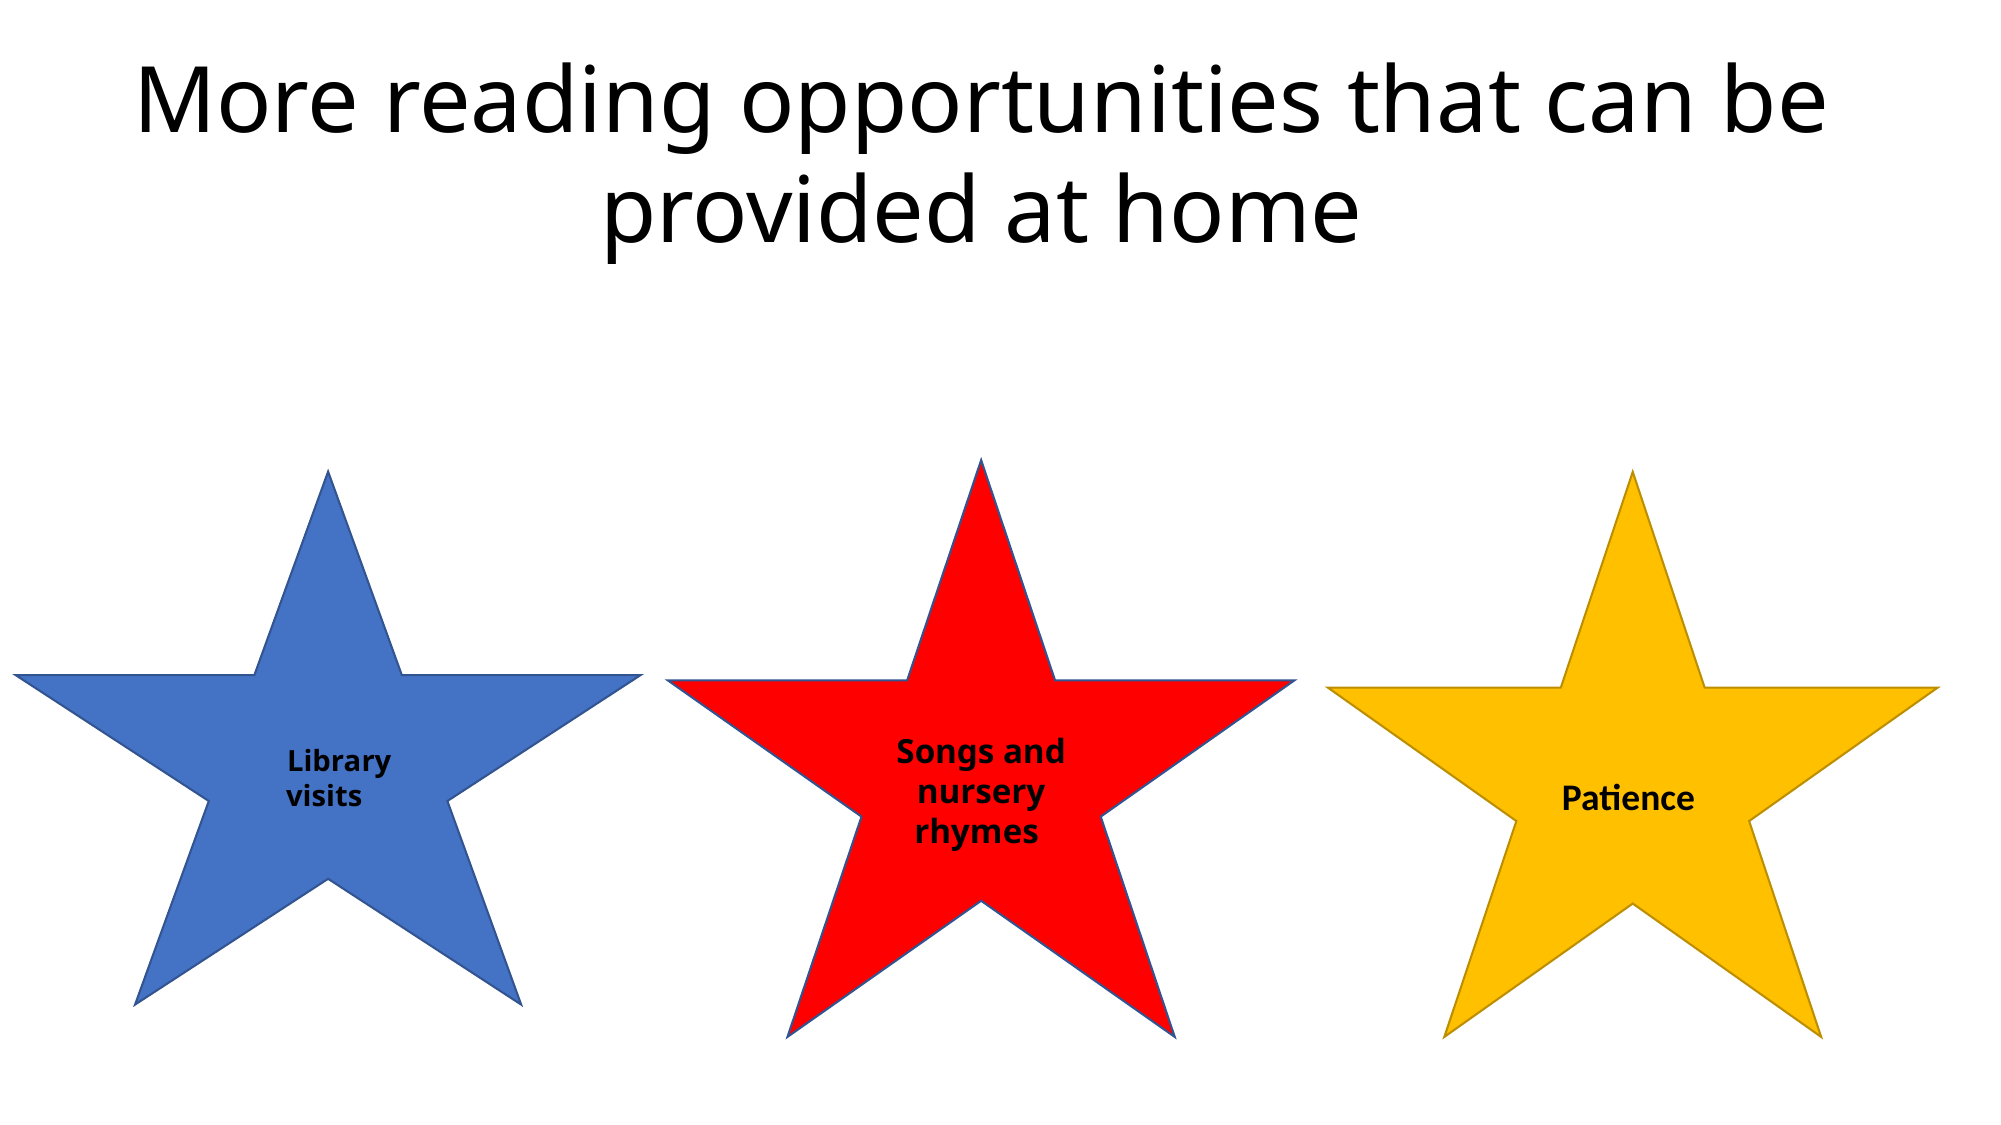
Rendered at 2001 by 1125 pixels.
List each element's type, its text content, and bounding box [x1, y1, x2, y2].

text_box Library visits [12, 468, 644, 1008]
text_box Patience [1324, 468, 1941, 1040]
text_box Songs and nursery rhymes [664, 456, 1298, 1040]
text_box More reading opportunities that can be provided at home​ [67, 33, 1897, 269]
